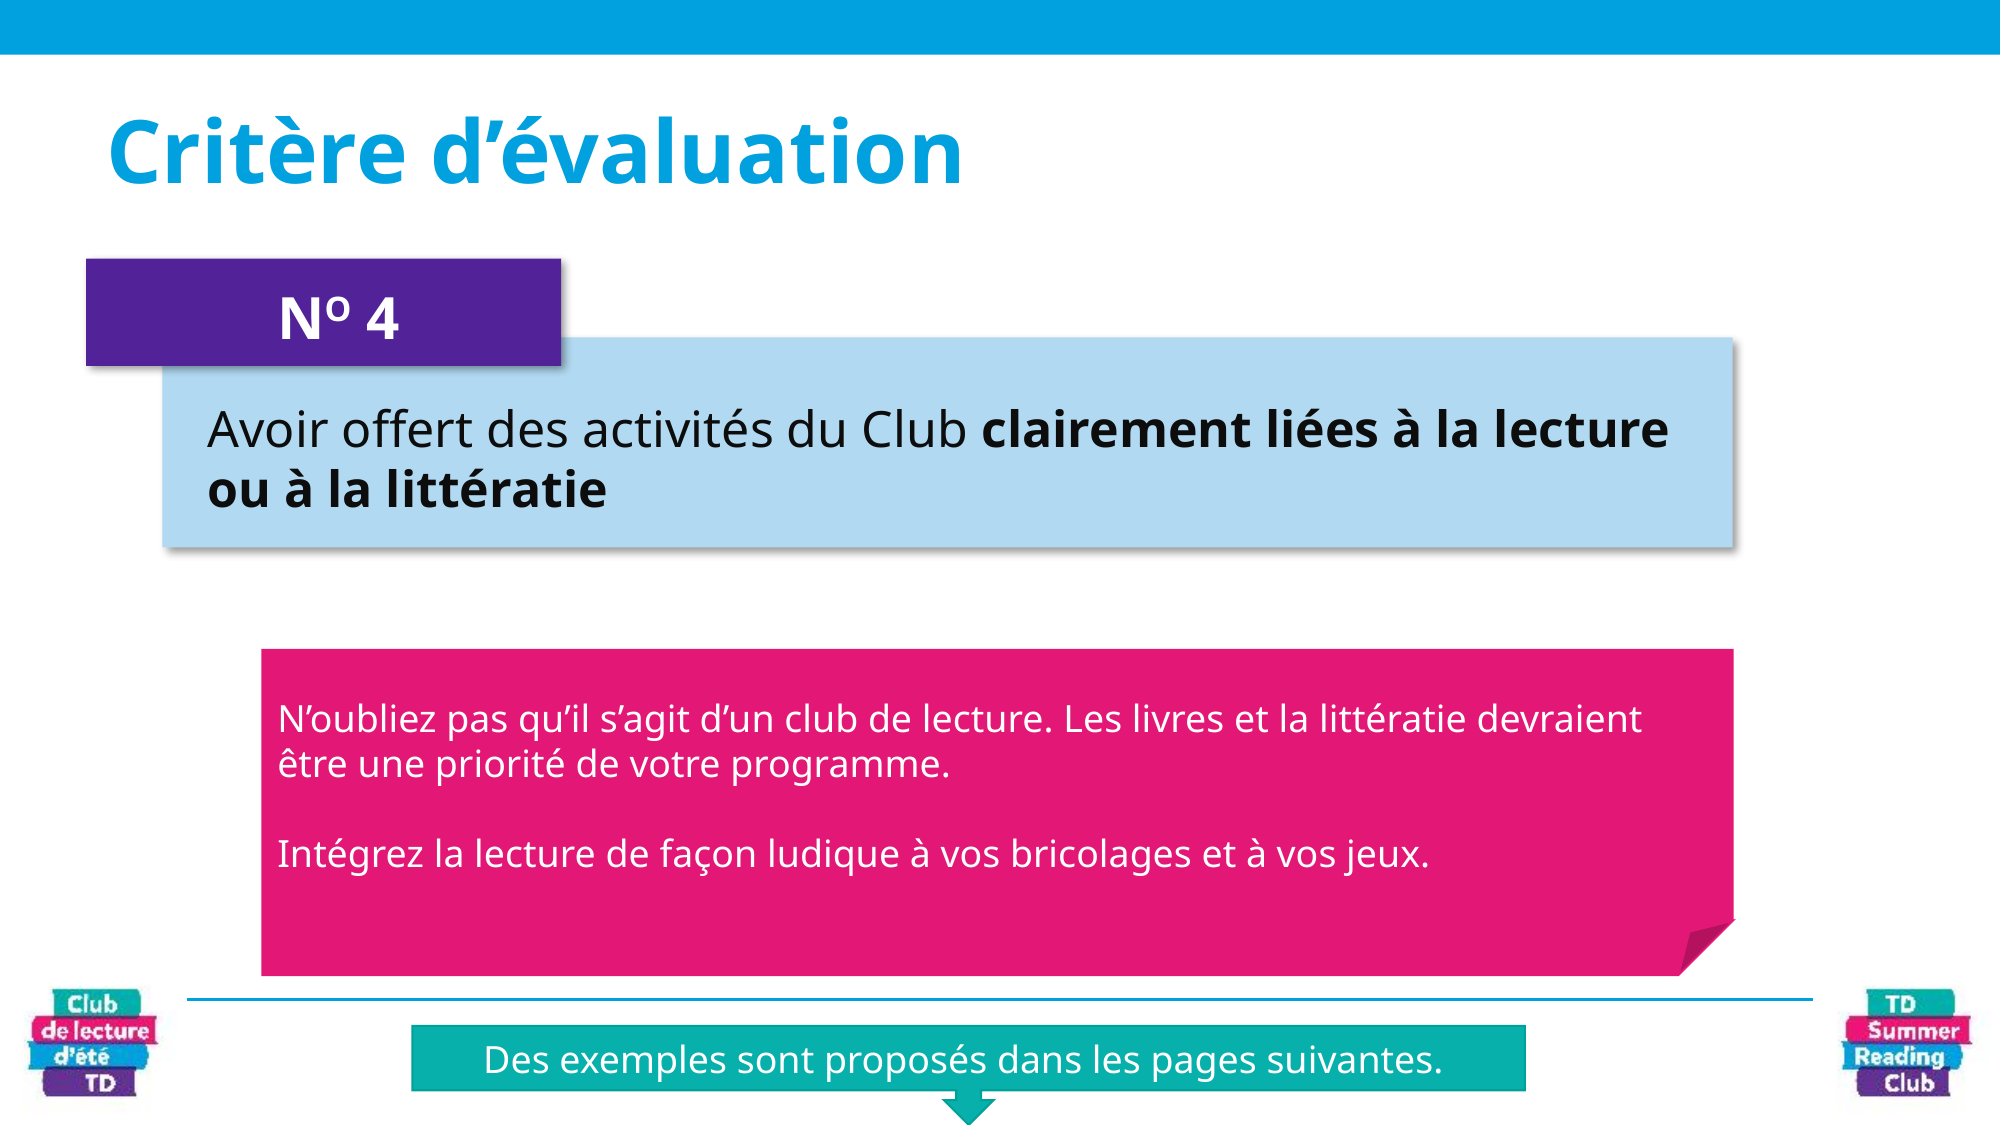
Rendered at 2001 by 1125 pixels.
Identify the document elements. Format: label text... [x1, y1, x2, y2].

picture [0, 961, 187, 1125]
title Critère d’évaluation [91, 54, 1896, 209]
text_box Avoir offert des activités du Club clairement liées à la lecture ou à la littératie [162, 337, 1733, 548]
picture [1813, 961, 2001, 1125]
text_box Des exemples sont proposés dans les pages suivantes. [411, 1024, 1526, 1125]
text_box N’oubliez pas qu’il s’agit d’un club de lecture. Les livres et la littératie devraient être une priorité de votre programme. Intégrez la lecture de façon ludique à vos bricolages et à vos jeux. [261, 648, 1737, 977]
text_box No 4 [86, 258, 562, 366]
